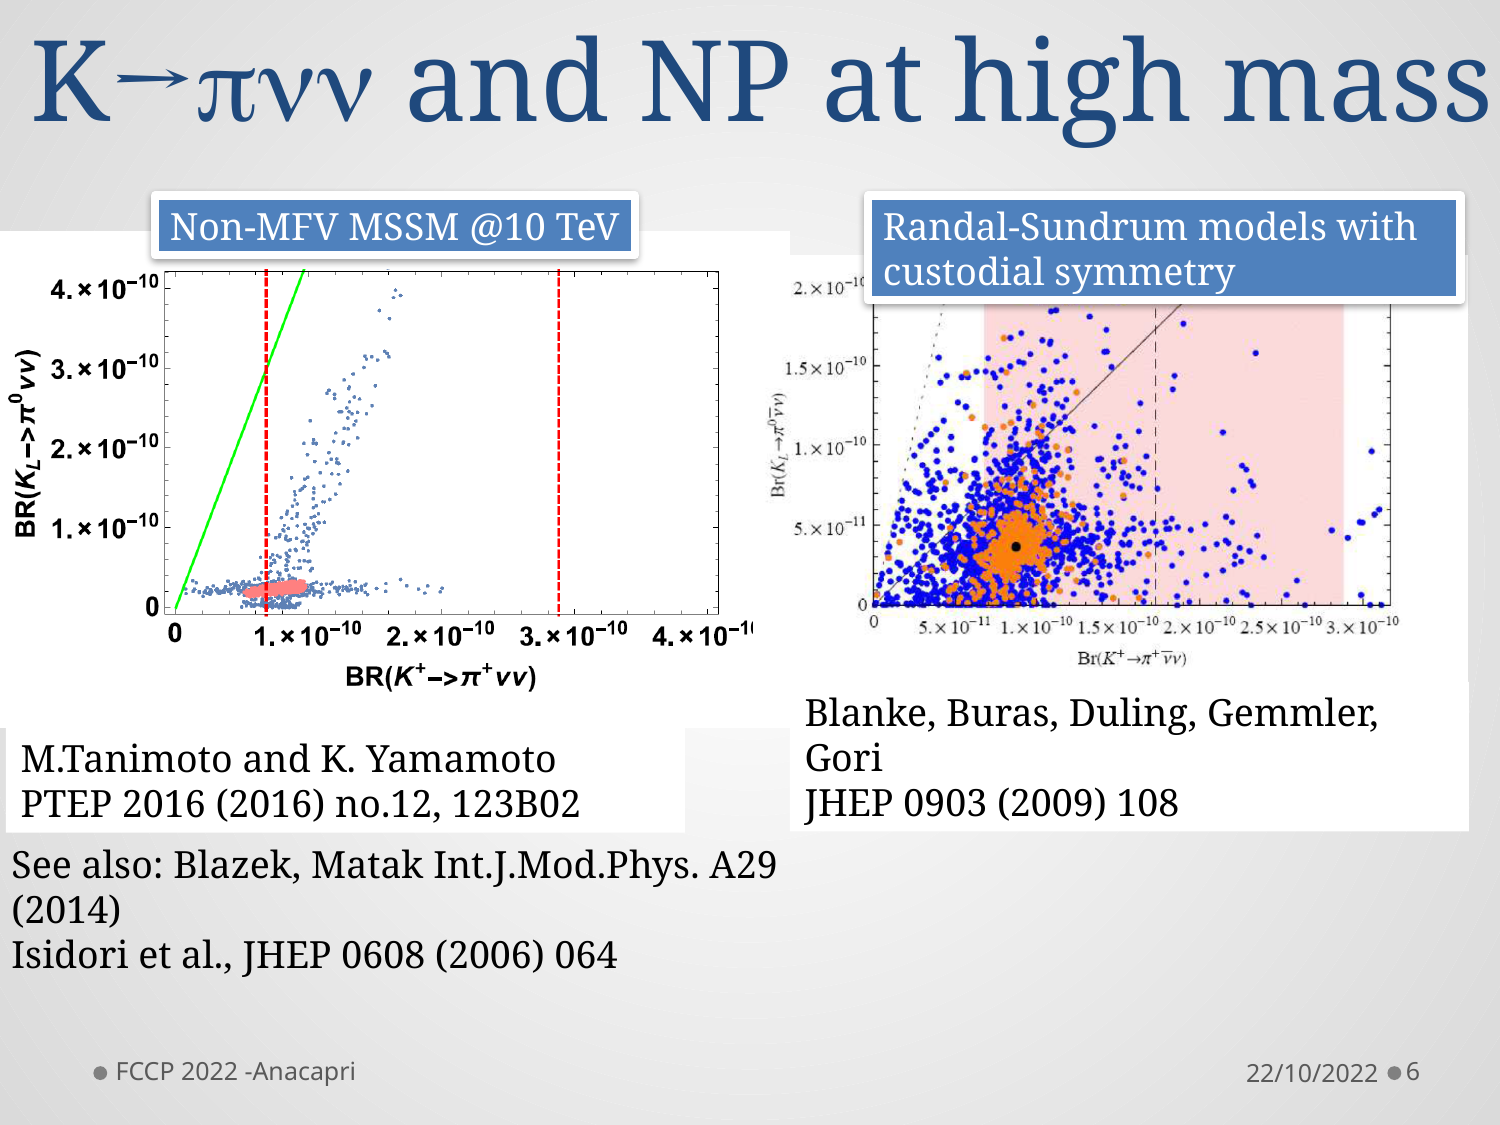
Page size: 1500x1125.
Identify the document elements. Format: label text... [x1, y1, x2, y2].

text_box Randal-Sundrum models with custodial symmetry [864, 191, 1465, 254]
slide_number 6 [1401, 1042, 1494, 1103]
footer FCCP 2022 -Anacapri [108, 1042, 576, 1103]
text_box Blanke, Buras, Duling, Gemmler, Gori JHEP 0903 (2009) 108 [789, 689, 1469, 832]
title K→pnn and NP at high mass [5, 0, 1500, 152]
picture [0, 231, 1468, 729]
text_box See also: Blazek, Matak Int.J.Mod.Phys. A29 (2014) Isidori et al., JHEP 0608 (2006) 064 [0, 834, 868, 984]
text_box M.Tanimoto and K. Yamamoto PTEP 2016 (2016) no.12, 123B02 [5, 736, 685, 833]
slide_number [1043, 1042, 1386, 1103]
text_box Non-MFV MSSM @10 TeV [151, 191, 639, 230]
